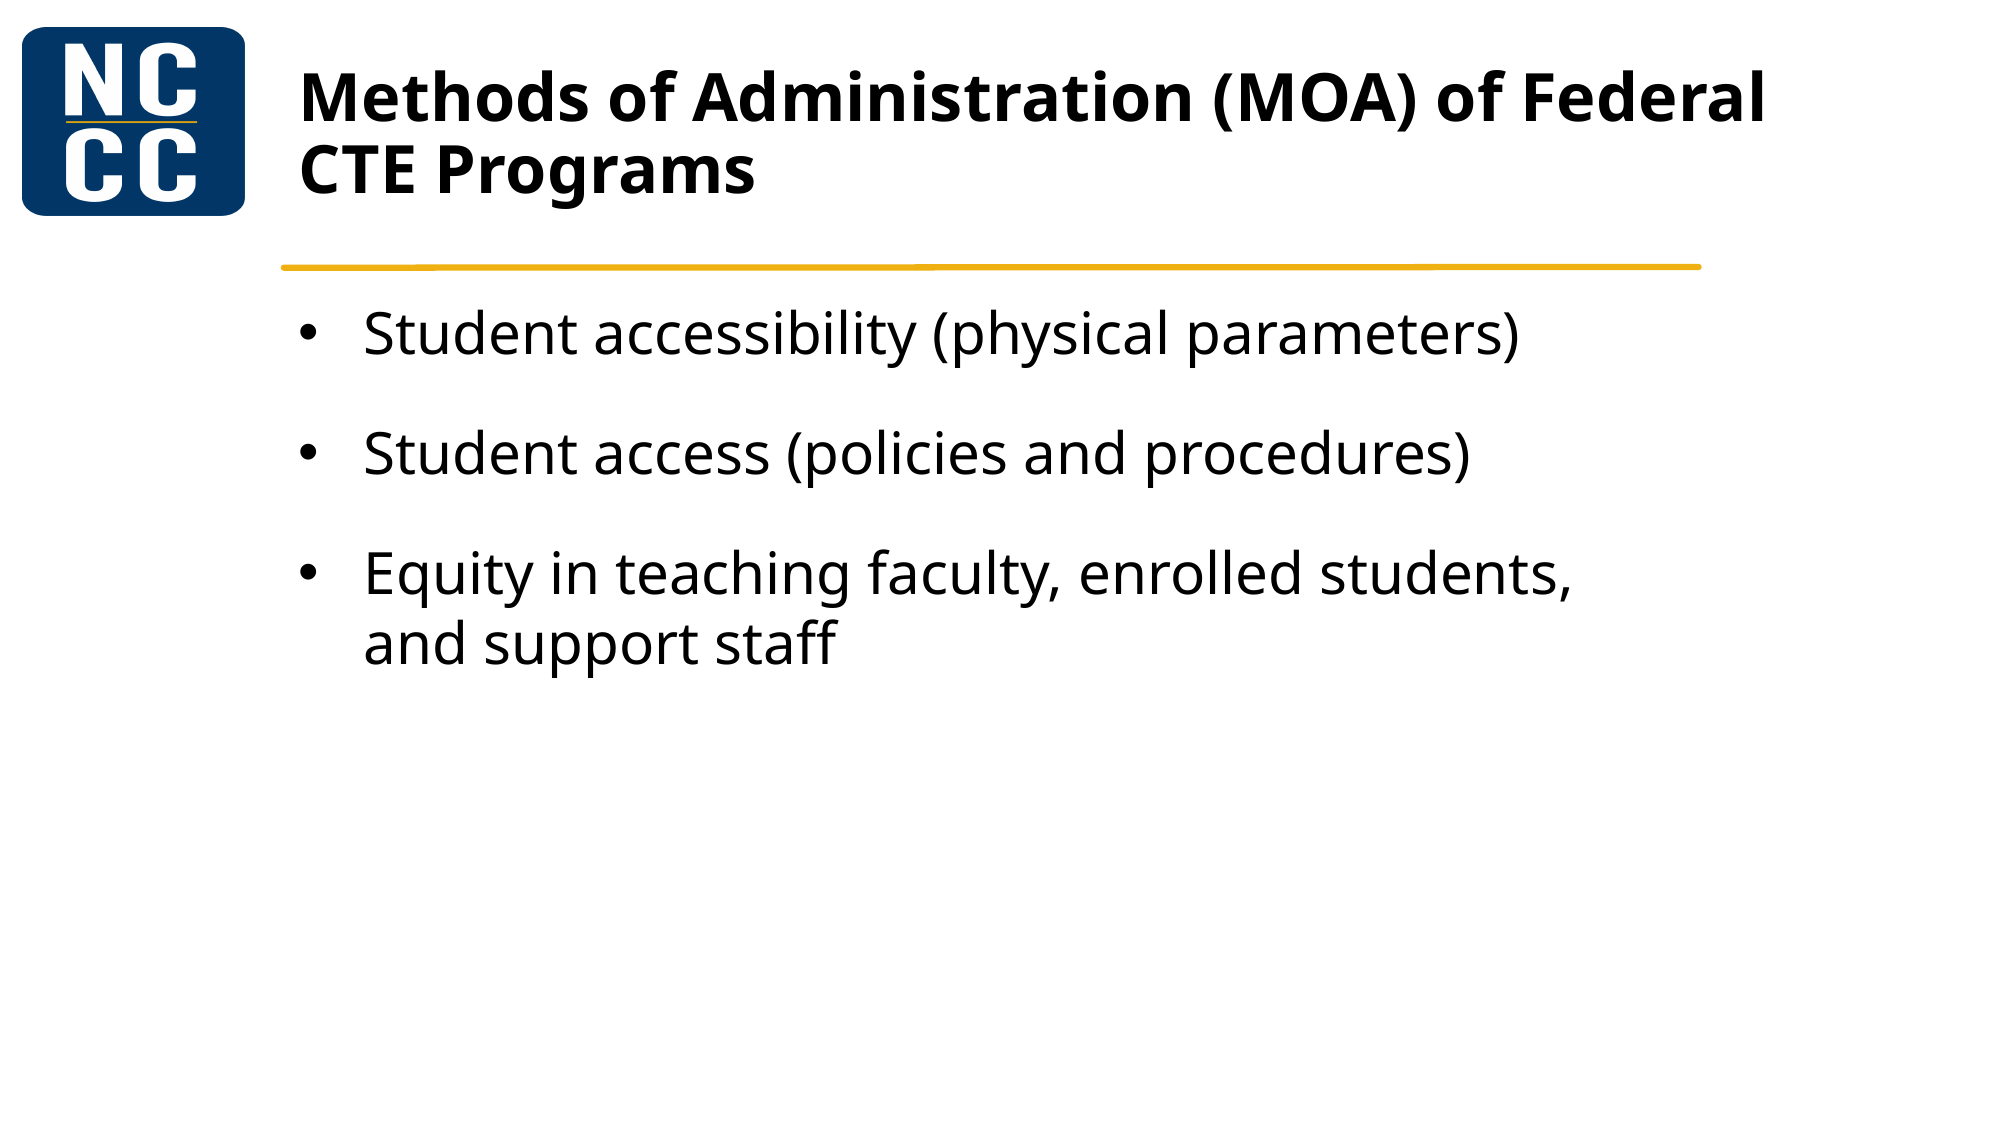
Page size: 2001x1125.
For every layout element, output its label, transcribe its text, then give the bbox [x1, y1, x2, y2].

picture [22, 27, 245, 216]
list Student accessibility (physical parameters) Student access (policies and procedures) Equity in teaching faculty, enrolled students, and support staff [283, 288, 1697, 1066]
title Methods of Administration (MOA) of Federal CTE Programs [283, 27, 1895, 246]
